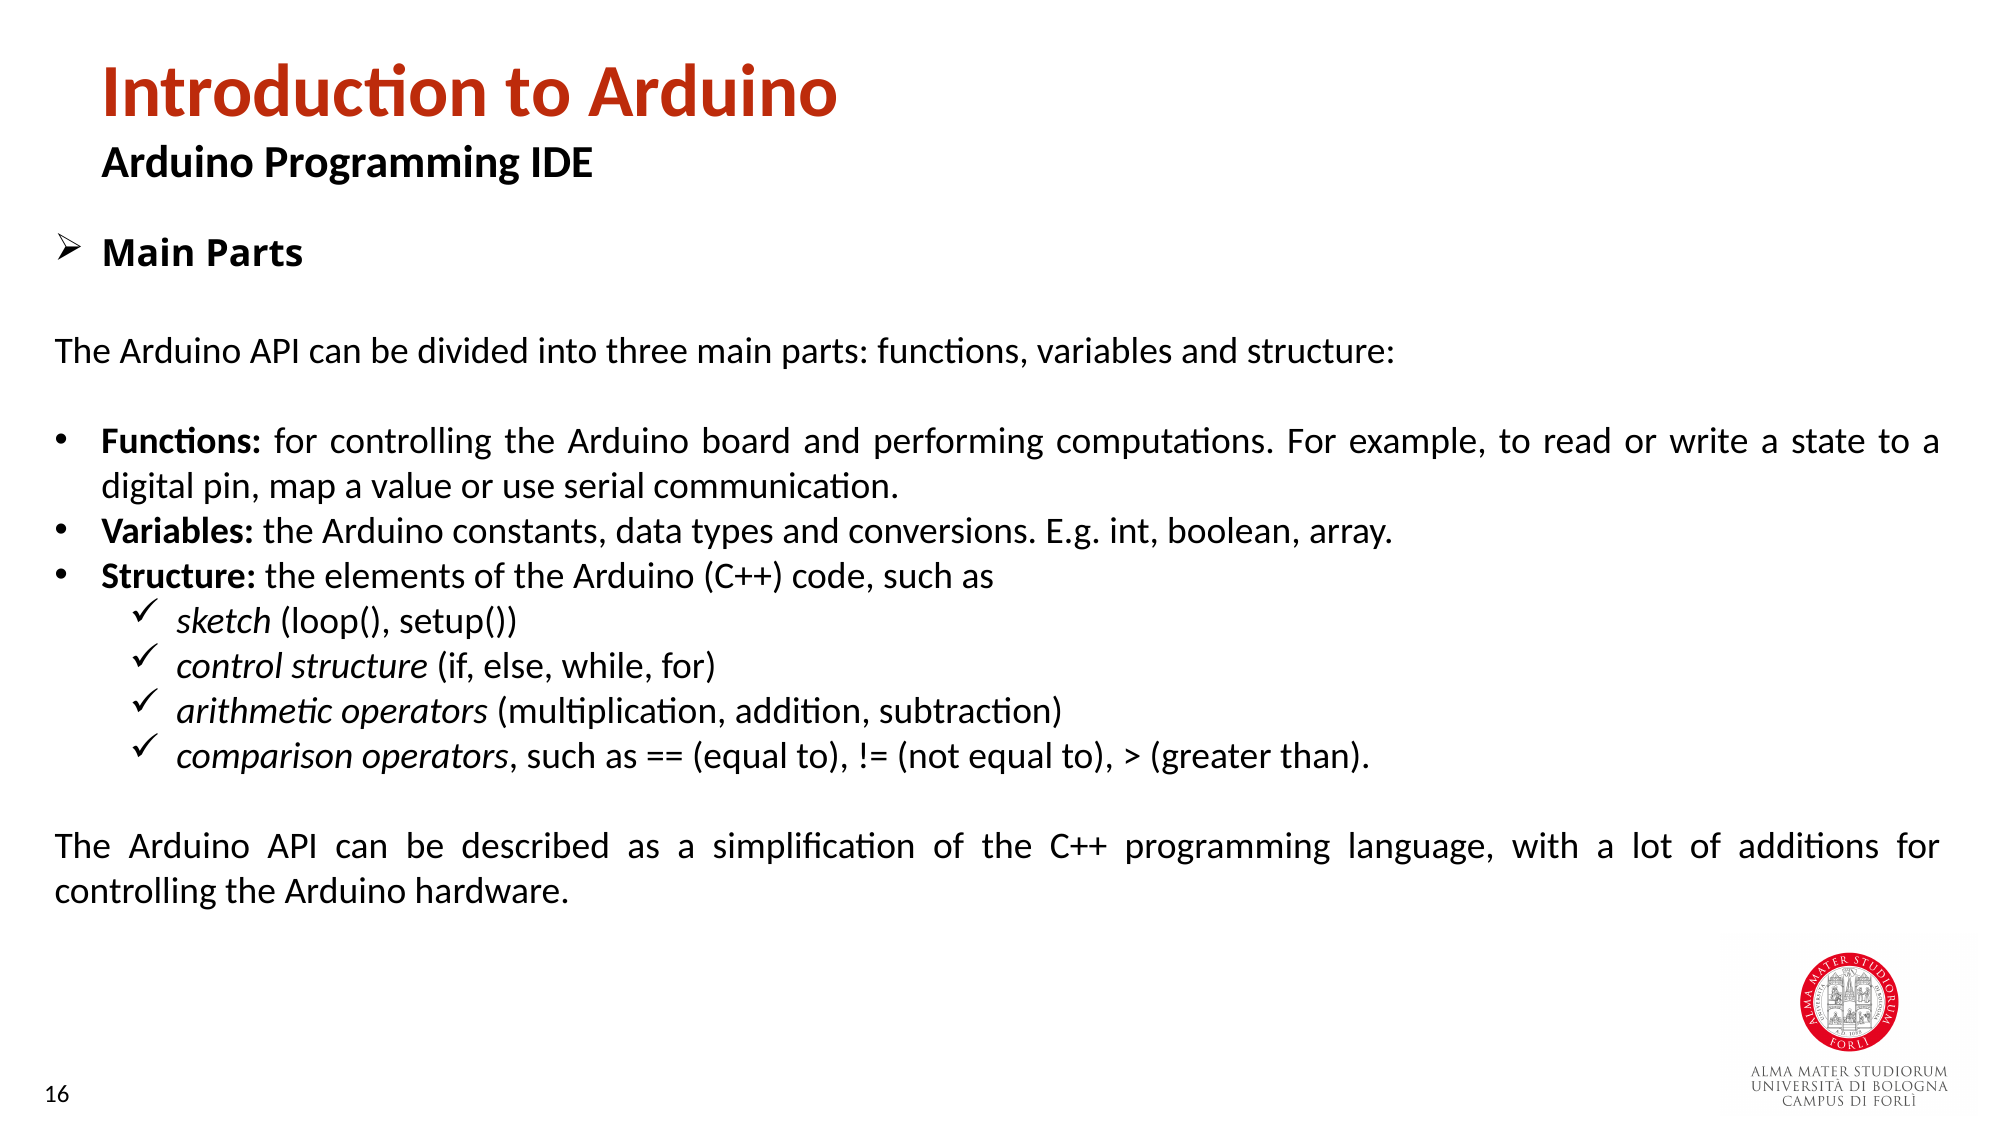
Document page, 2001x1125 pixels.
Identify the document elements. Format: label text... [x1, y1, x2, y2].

text_box Main Parts [39, 221, 1930, 281]
picture [1720, 933, 1978, 1116]
list Introduction to Arduino Arduino Programming IDE [86, 78, 1930, 185]
text_box The Arduino API can be divided into three main parts: functions, variables and structure: Functions: for controlling the Arduino board and performing computations. For example, to read or write a state to a digital pin, map a value or use serial communication. Variables: the Arduino constants, data types and conversions. E.g. int, boolean, array. Structure: the elements of the Arduino (C++) code, such as sketch (loop(), setup()) control structure (if, else, while, for) arithmetic operators (multiplication, addition, subtraction) comparison operators, such as == (equal to), != (not equal to), > (greater than). The Arduino API can be described as a simplification of the C++ programming language, with a lot of additions for controlling the Arduino hardware. [39, 318, 1958, 919]
